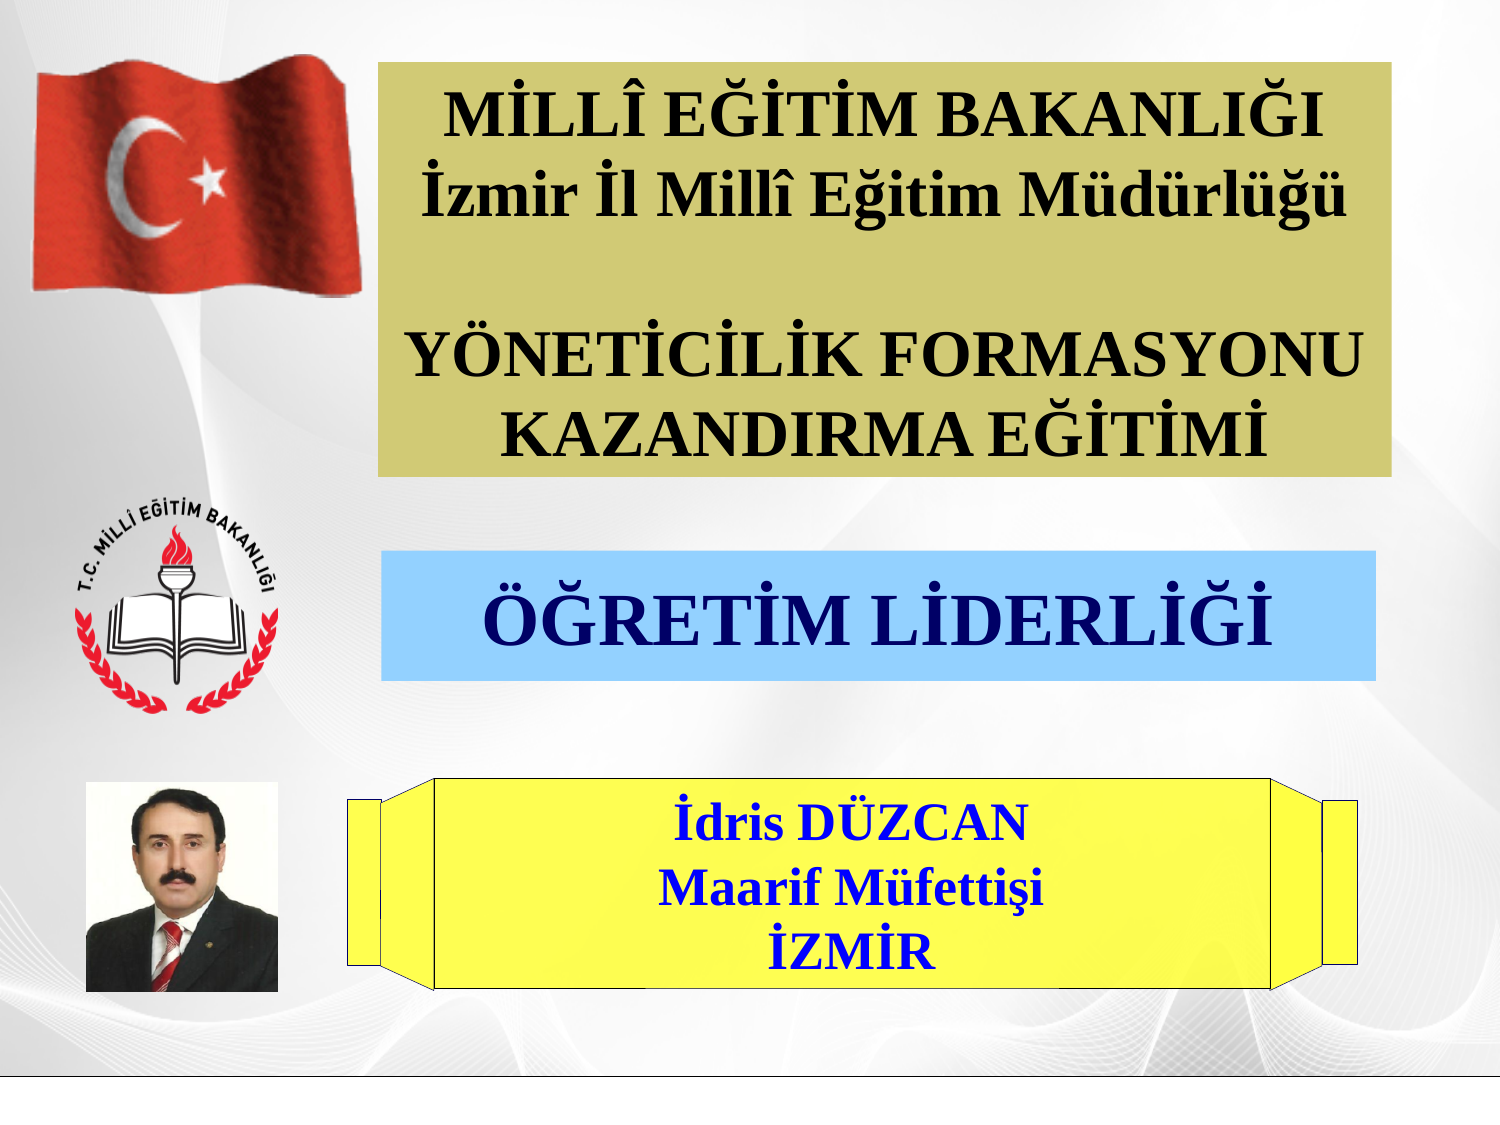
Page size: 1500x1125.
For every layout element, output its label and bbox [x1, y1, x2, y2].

text_box [346, 778, 434, 991]
text_box [1269, 778, 1358, 991]
picture [0, 0, 1500, 1077]
